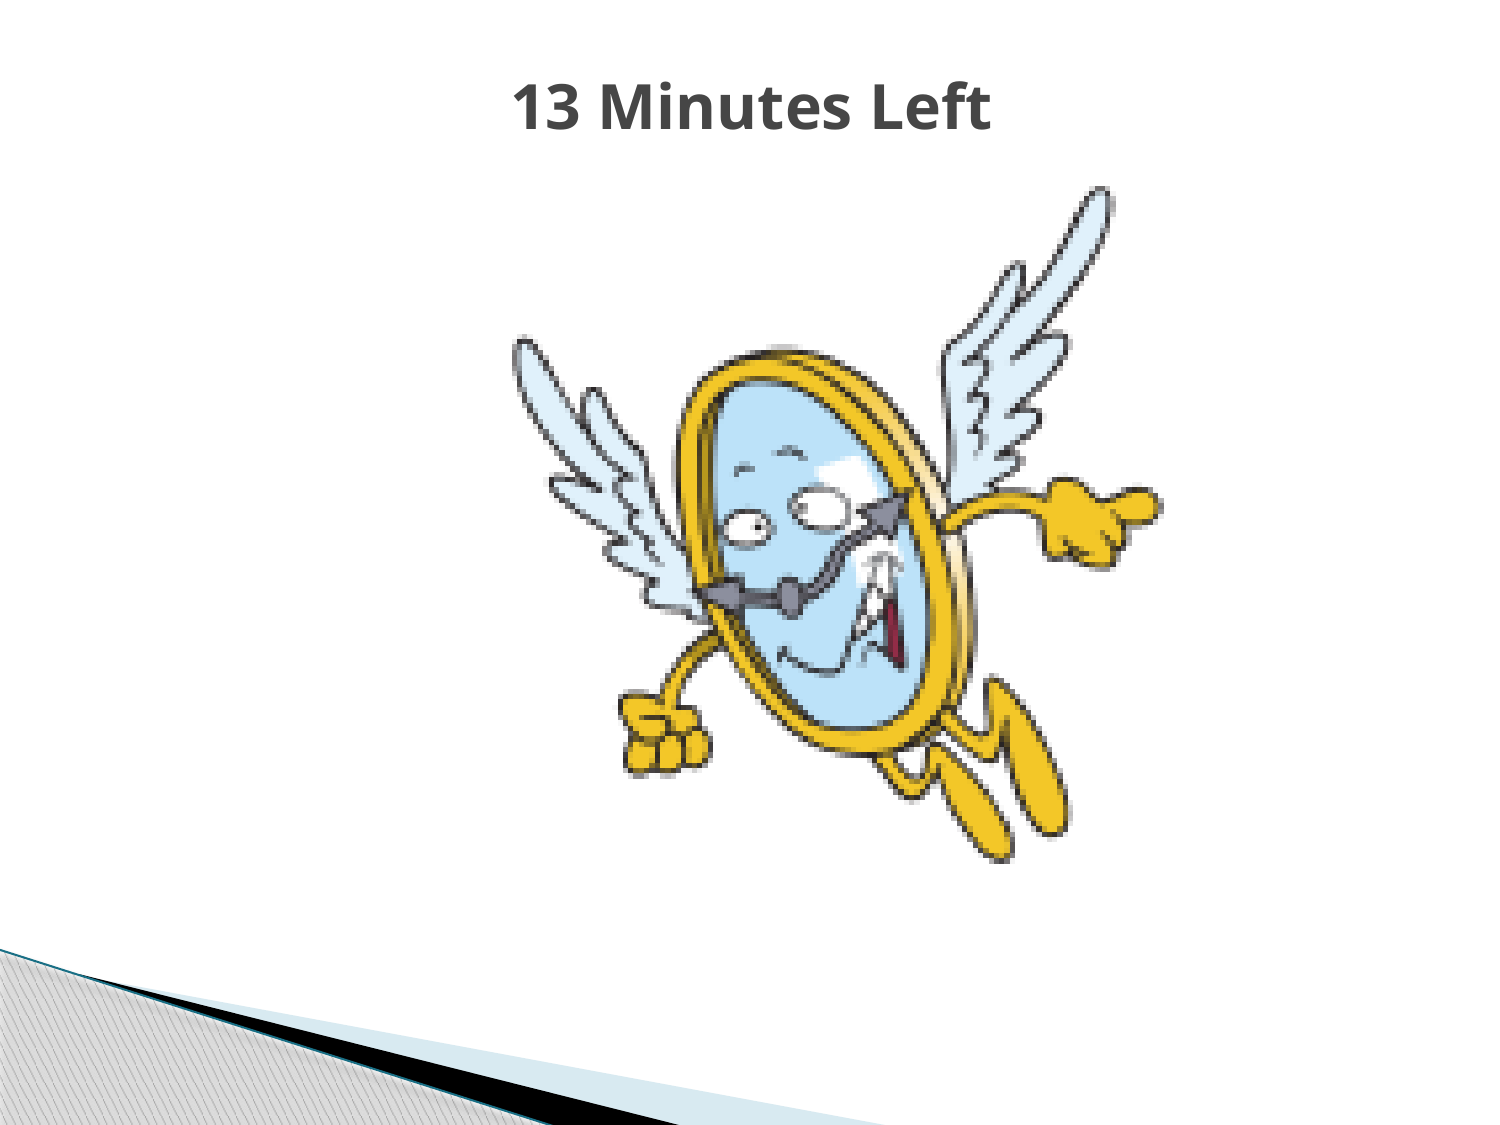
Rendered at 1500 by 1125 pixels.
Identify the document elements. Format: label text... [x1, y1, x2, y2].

title 13 Minutes Left [134, 59, 1369, 150]
picture [512, 186, 1164, 864]
